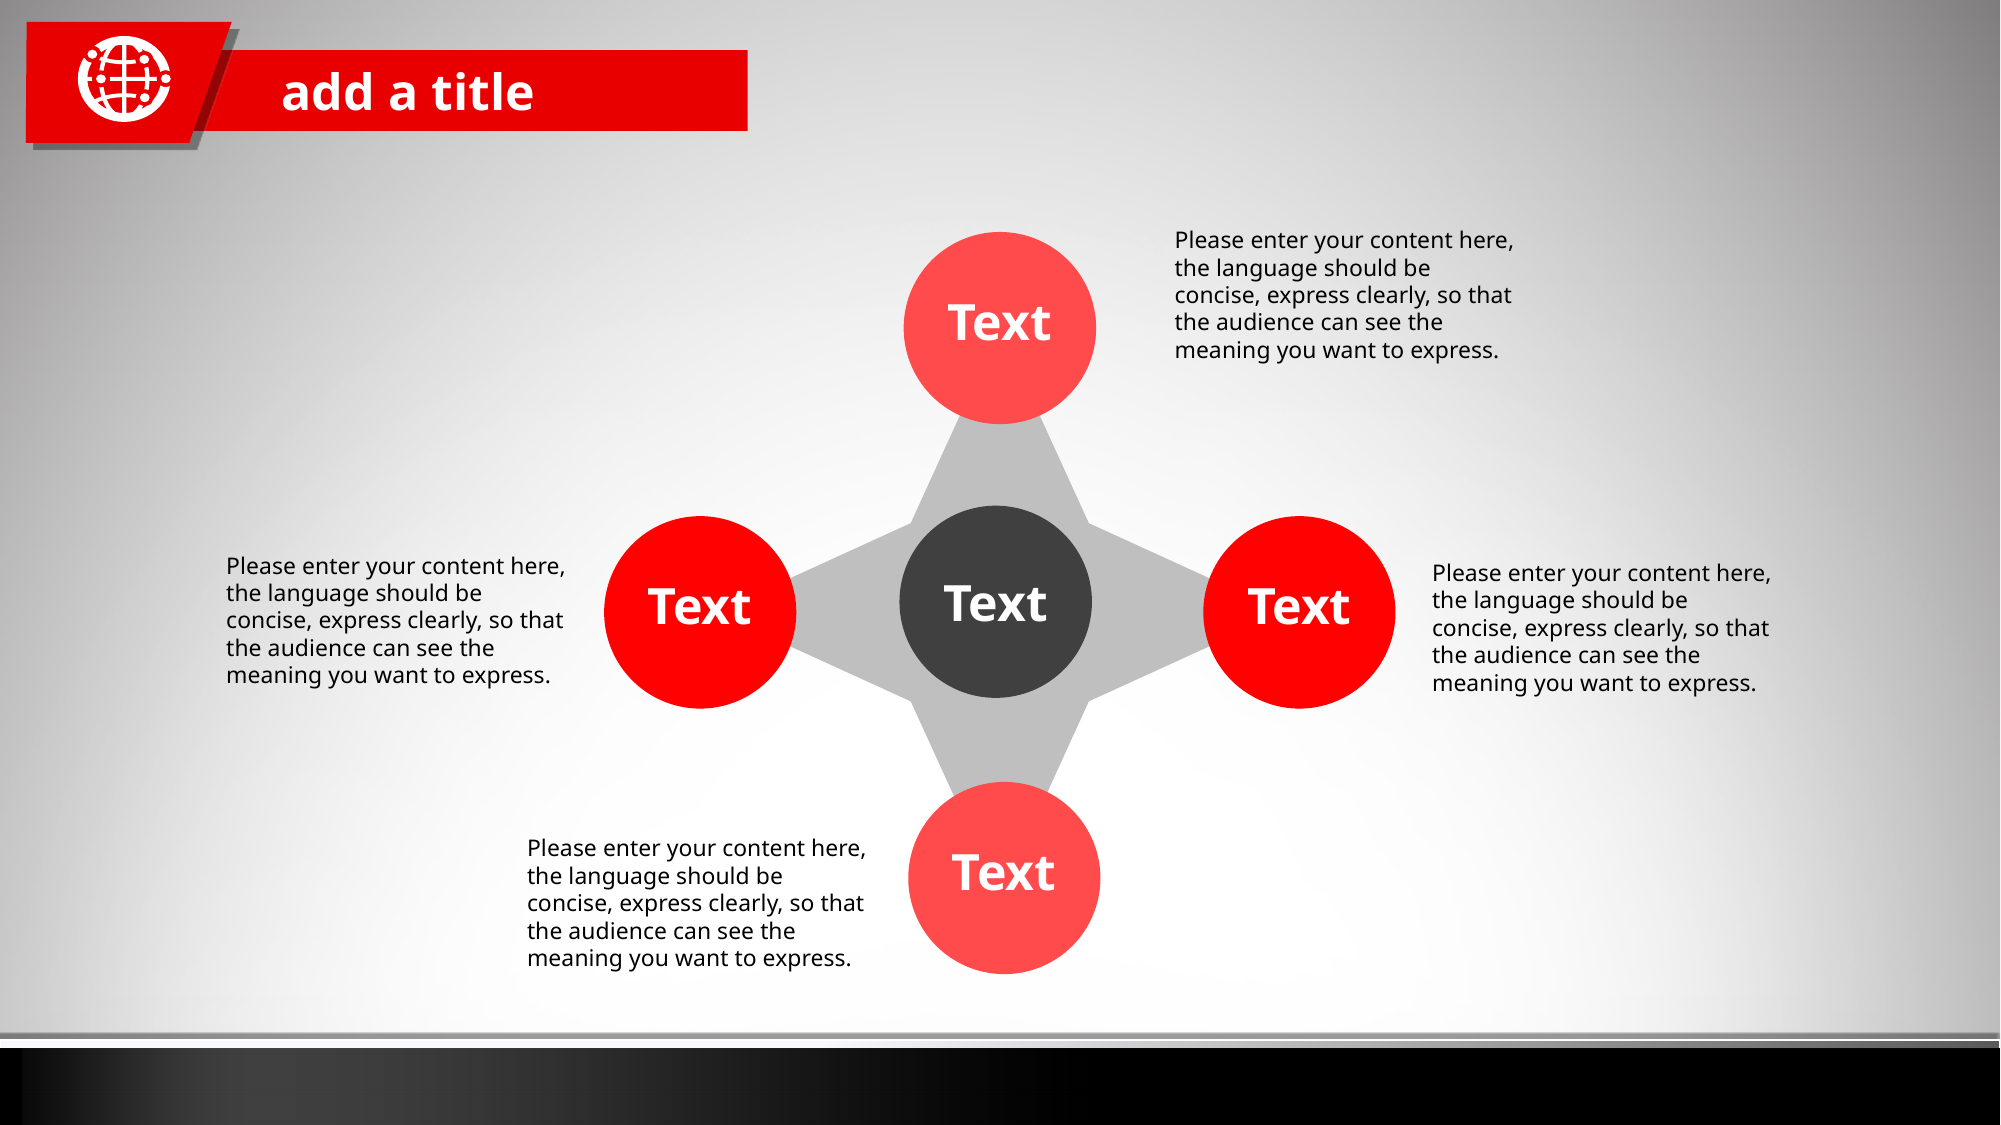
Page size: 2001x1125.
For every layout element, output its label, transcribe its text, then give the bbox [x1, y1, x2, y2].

picture [0, 1033, 1999, 1039]
picture [0, 0, 2001, 1039]
text_box [790, 416, 1209, 796]
text_box [160, 74, 171, 84]
text_box Please enter your content here, the language should be concise, express clearly, so that the audience can see the meaning you want to express. [512, 826, 883, 979]
text_box Please enter your content here, the language should be concise, express clearly, so that the audience can see the meaning you want to express. [1159, 218, 1530, 371]
text_box Please enter your content here, the language should be concise, express clearly, so that the audience can see the meaning you want to express. [1417, 551, 1788, 704]
text_box [77, 35, 170, 122]
text_box Text [903, 231, 1097, 425]
text_box add a title [266, 52, 713, 128]
text_box Please enter your content here, the language should be concise, express clearly, so that the audience can see the meaning you want to express. [211, 543, 582, 696]
text_box [25, 21, 232, 143]
text_box Text [1203, 516, 1396, 709]
text_box Text [604, 516, 797, 709]
picture [0, 1048, 2000, 1125]
text_box Text [899, 505, 1092, 698]
text_box [208, 50, 748, 131]
text_box Text [908, 781, 1101, 975]
